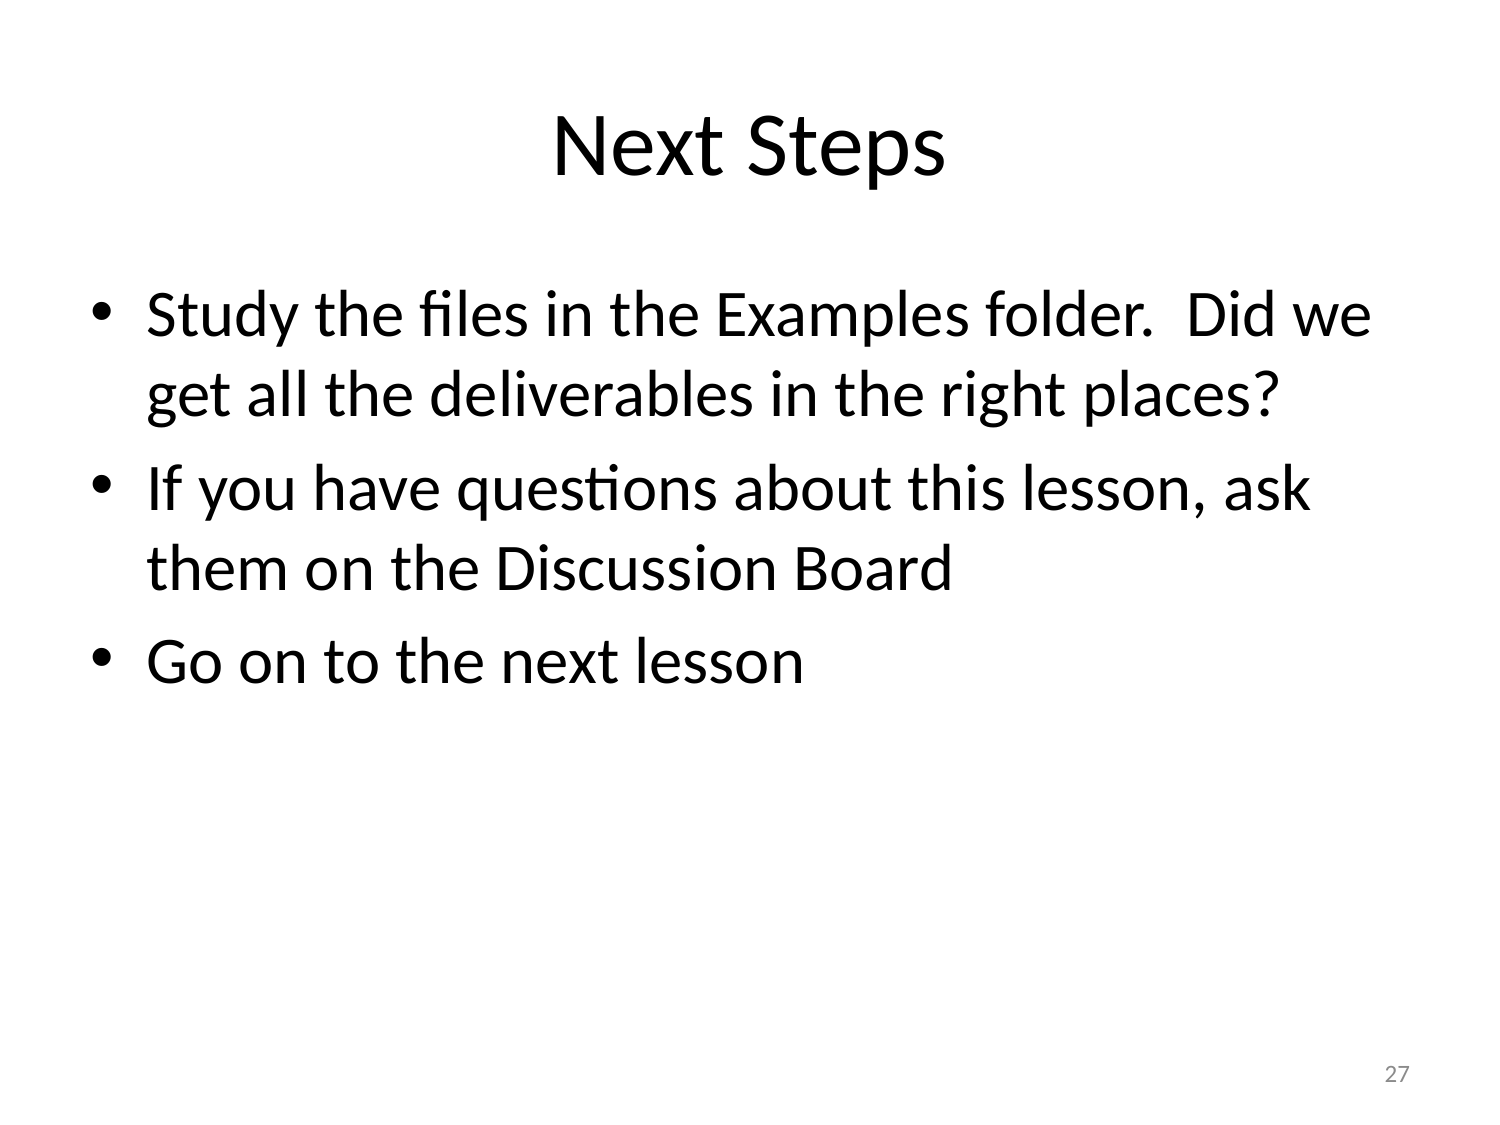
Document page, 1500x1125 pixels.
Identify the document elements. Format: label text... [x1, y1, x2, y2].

title Next Steps [75, 45, 1425, 233]
list Study the files in the Examples folder. Did we get all the deliverables in the right places? If you have questions about this lesson, ask them on the Discussion Board Go on to the next lesson [75, 262, 1425, 1005]
slide_number 27 [1074, 1042, 1425, 1103]
